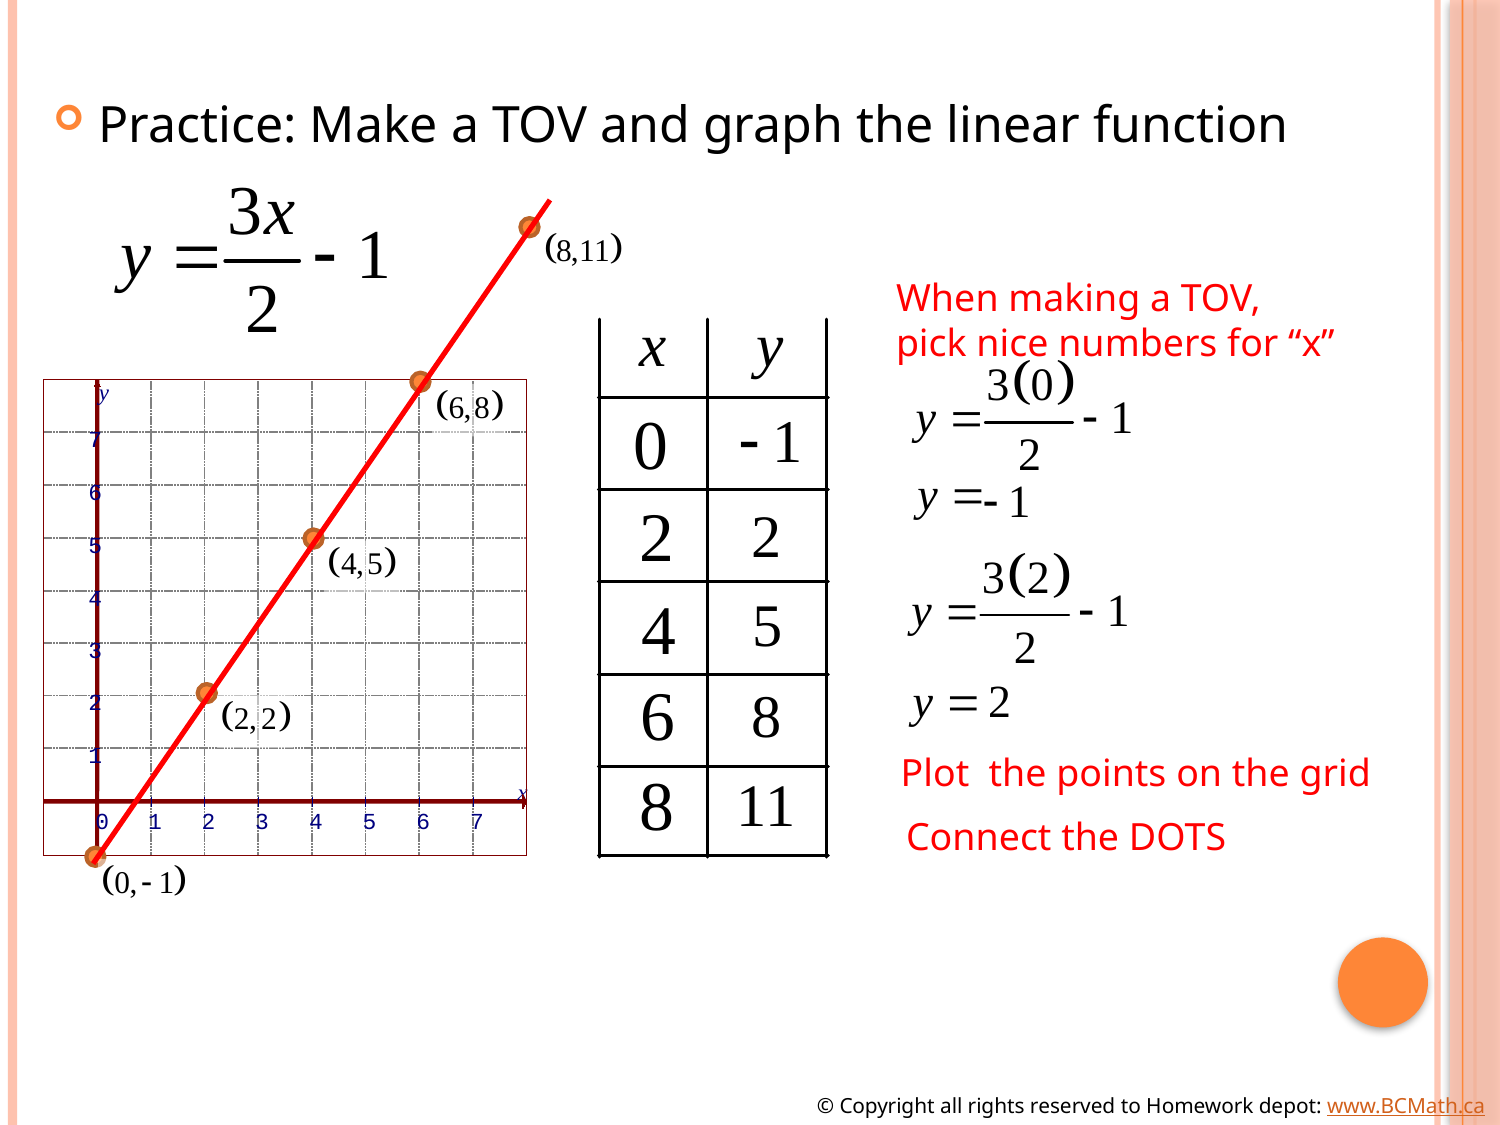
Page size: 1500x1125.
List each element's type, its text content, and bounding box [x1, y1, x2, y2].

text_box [102, 166, 395, 196]
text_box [97, 873, 191, 913]
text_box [975, 474, 1034, 526]
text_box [631, 766, 686, 849]
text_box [733, 770, 801, 838]
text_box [744, 681, 792, 754]
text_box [630, 675, 690, 759]
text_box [729, 406, 806, 474]
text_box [900, 686, 979, 738]
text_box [742, 502, 794, 569]
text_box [557, 226, 626, 281]
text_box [630, 589, 690, 667]
text_box Plot the points on the grid [885, 741, 1387, 802]
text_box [628, 496, 688, 574]
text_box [42, 376, 86, 857]
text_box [623, 405, 683, 488]
text_box © Copyright all rights reserved to Homework depot: www.BCMath.ca [802, 1084, 1500, 1125]
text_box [905, 479, 971, 531]
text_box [92, 199, 551, 865]
text_box When making a TOV, pick nice numbers for “x” [881, 266, 1351, 372]
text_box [980, 674, 1020, 726]
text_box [903, 352, 1140, 481]
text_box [899, 545, 1135, 674]
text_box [744, 590, 791, 663]
list Practice: Make a TOV and graph the linear function [38, 85, 1382, 221]
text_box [587, 305, 840, 871]
text_box Connect the DOTS [891, 805, 1242, 866]
